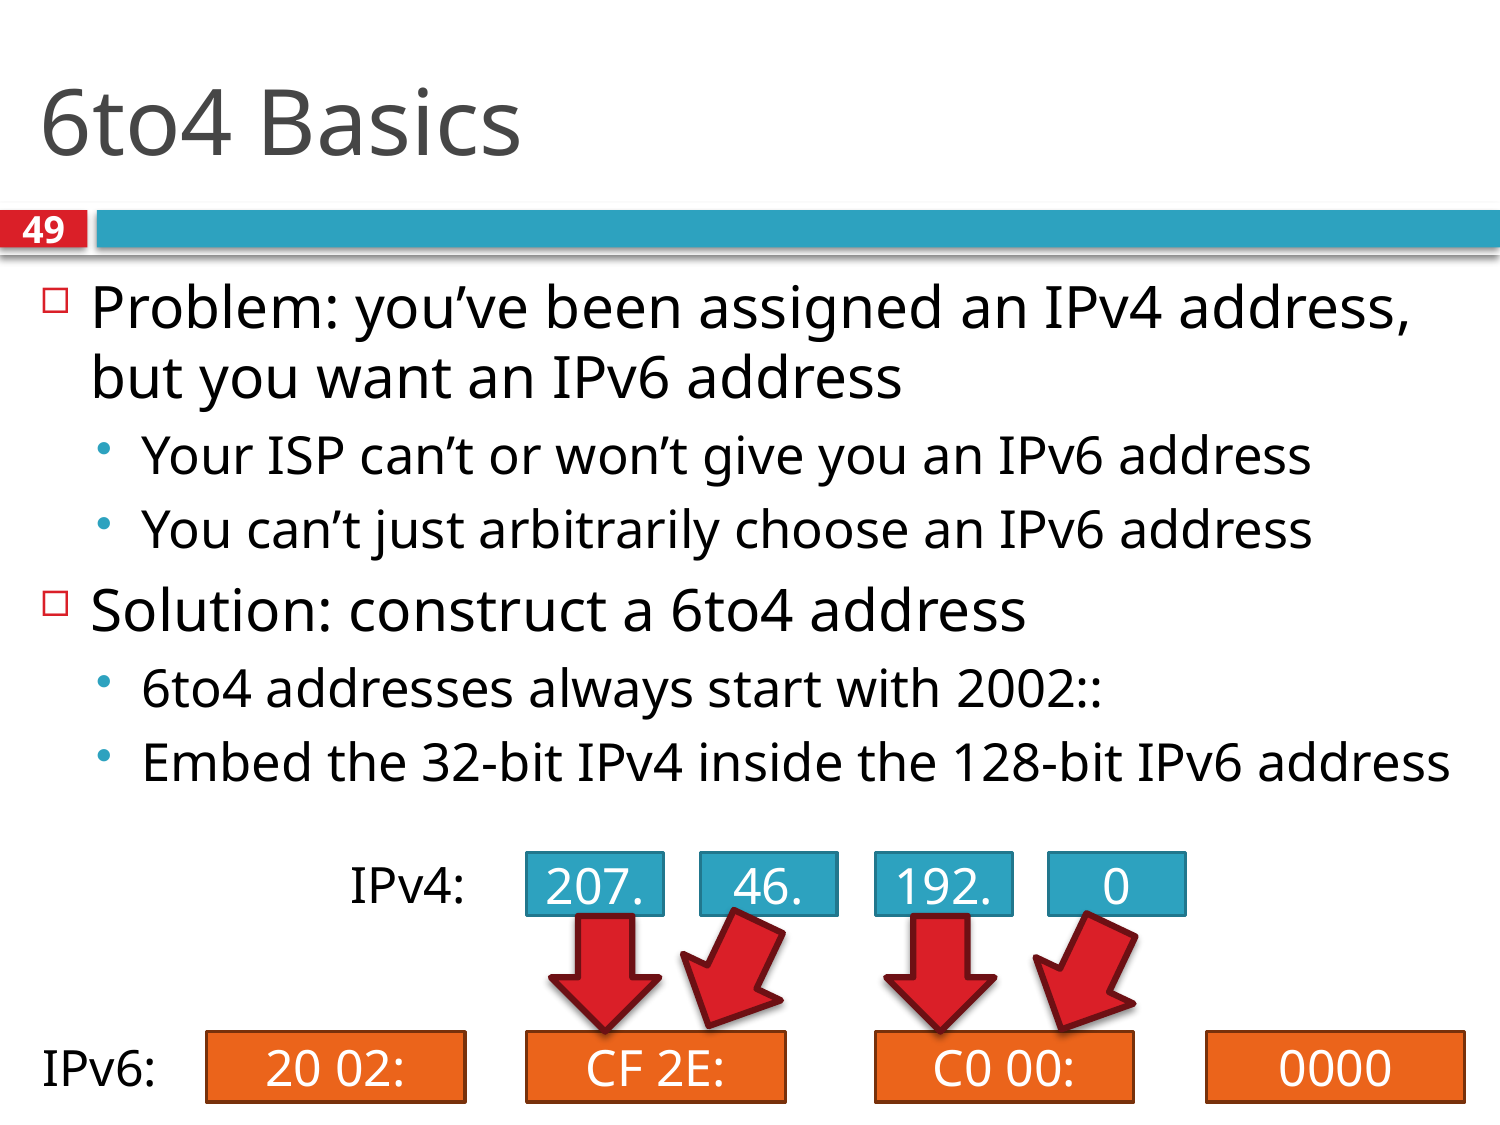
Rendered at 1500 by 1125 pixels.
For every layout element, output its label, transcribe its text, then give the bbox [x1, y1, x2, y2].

text_box 207. [525, 851, 665, 917]
text_box 46. [699, 851, 839, 917]
text_box 20 02: [205, 1030, 467, 1104]
text_box CF 2E: [525, 1030, 787, 1104]
text_box C0 00: [874, 1030, 1135, 1104]
text_box [682, 909, 784, 1027]
text_box 192. [874, 851, 1014, 917]
title 6to4 Basics [24, 37, 1475, 200]
text_box [550, 915, 661, 1033]
text_box IPv4: [336, 846, 481, 922]
list Problem: you’ve been assigned an IPv4 address, but you want an IPv6 address Your ISP can’t or won’t give you an IPv6 address You can’t just arbitrarily choose an IPv6 address Solution: construct a 6to4 address 6to4 addresses always start with 2002:: Embed the 32-bit IPv4 inside the 128-bit IPv6 address [24, 262, 1475, 820]
text_box 0000 [1205, 1030, 1466, 1104]
text_box [885, 915, 996, 1033]
text_box 0 [1047, 851, 1187, 917]
slide_number 49 [0, 206, 88, 257]
text_box [1034, 912, 1137, 1031]
text_box IPv6: [27, 1028, 173, 1104]
